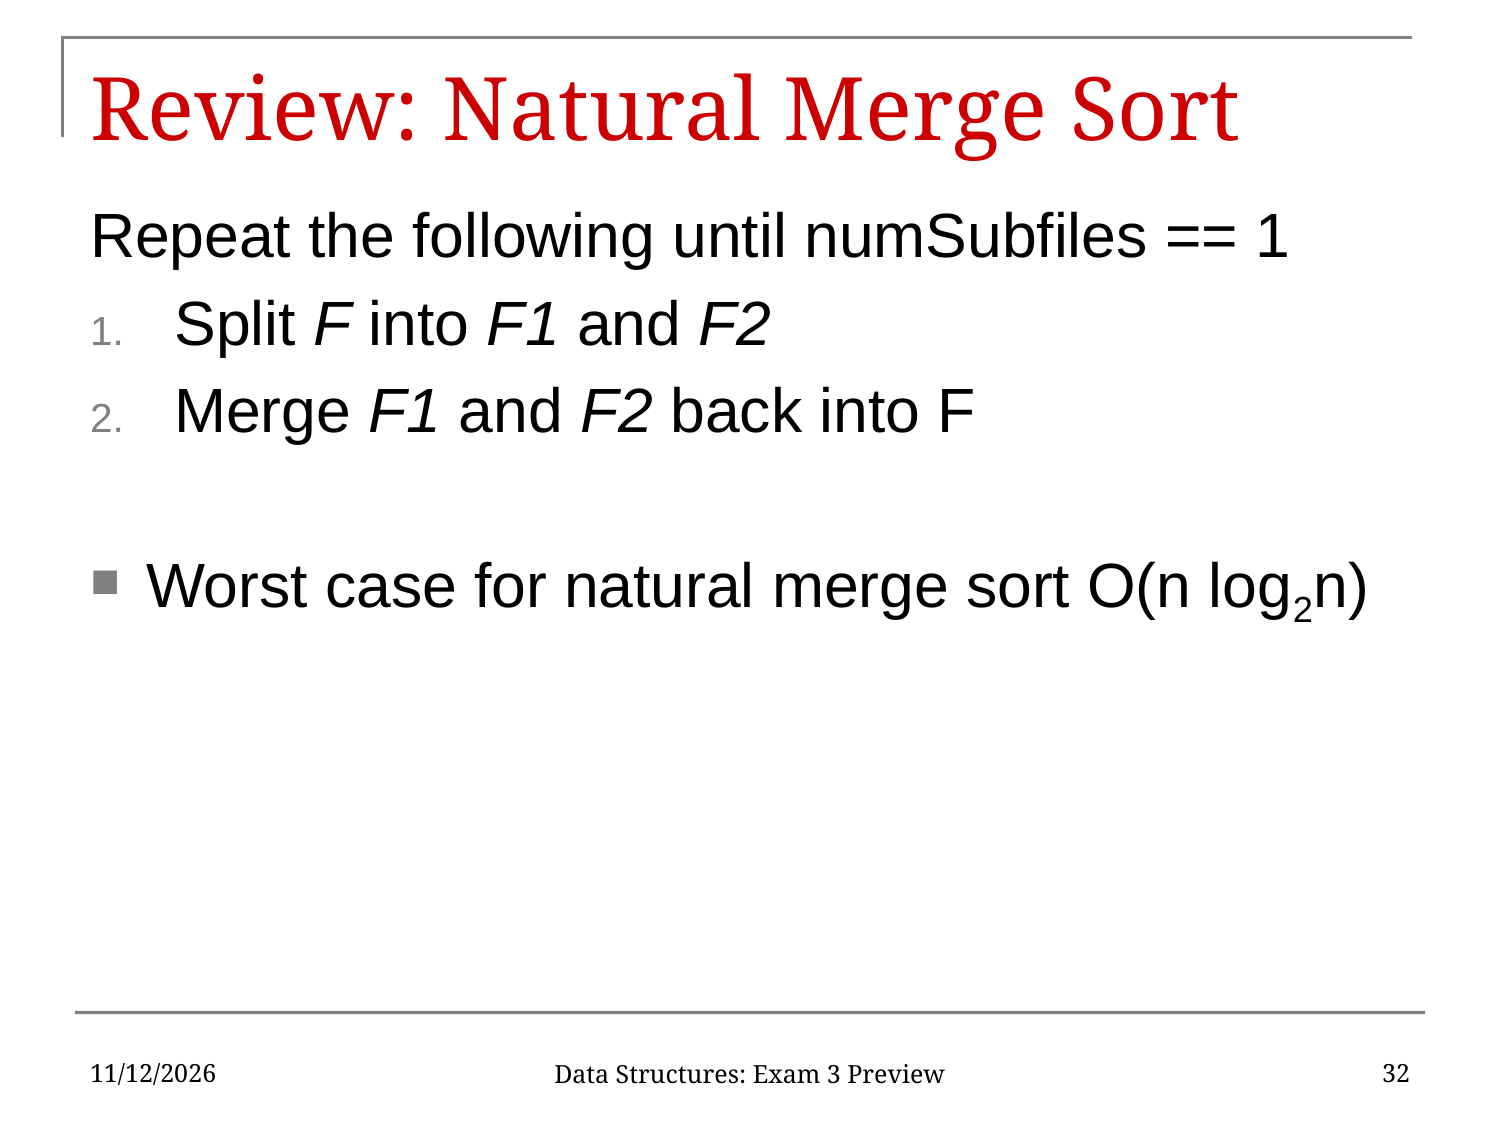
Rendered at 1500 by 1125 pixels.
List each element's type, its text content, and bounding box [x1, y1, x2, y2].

list Repeat the following until numSubfiles == 1 Split F into F1 and F2 Merge F1 and F2 back into F Worst case for natural merge sort O(n log2n) [75, 187, 1425, 1006]
slide_number 32 [1074, 1023, 1426, 1100]
footer Data Structures: Exam 3 Preview [512, 1024, 988, 1101]
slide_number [74, 1023, 426, 1100]
title Review: Natural Merge Sort [75, 45, 1425, 163]
